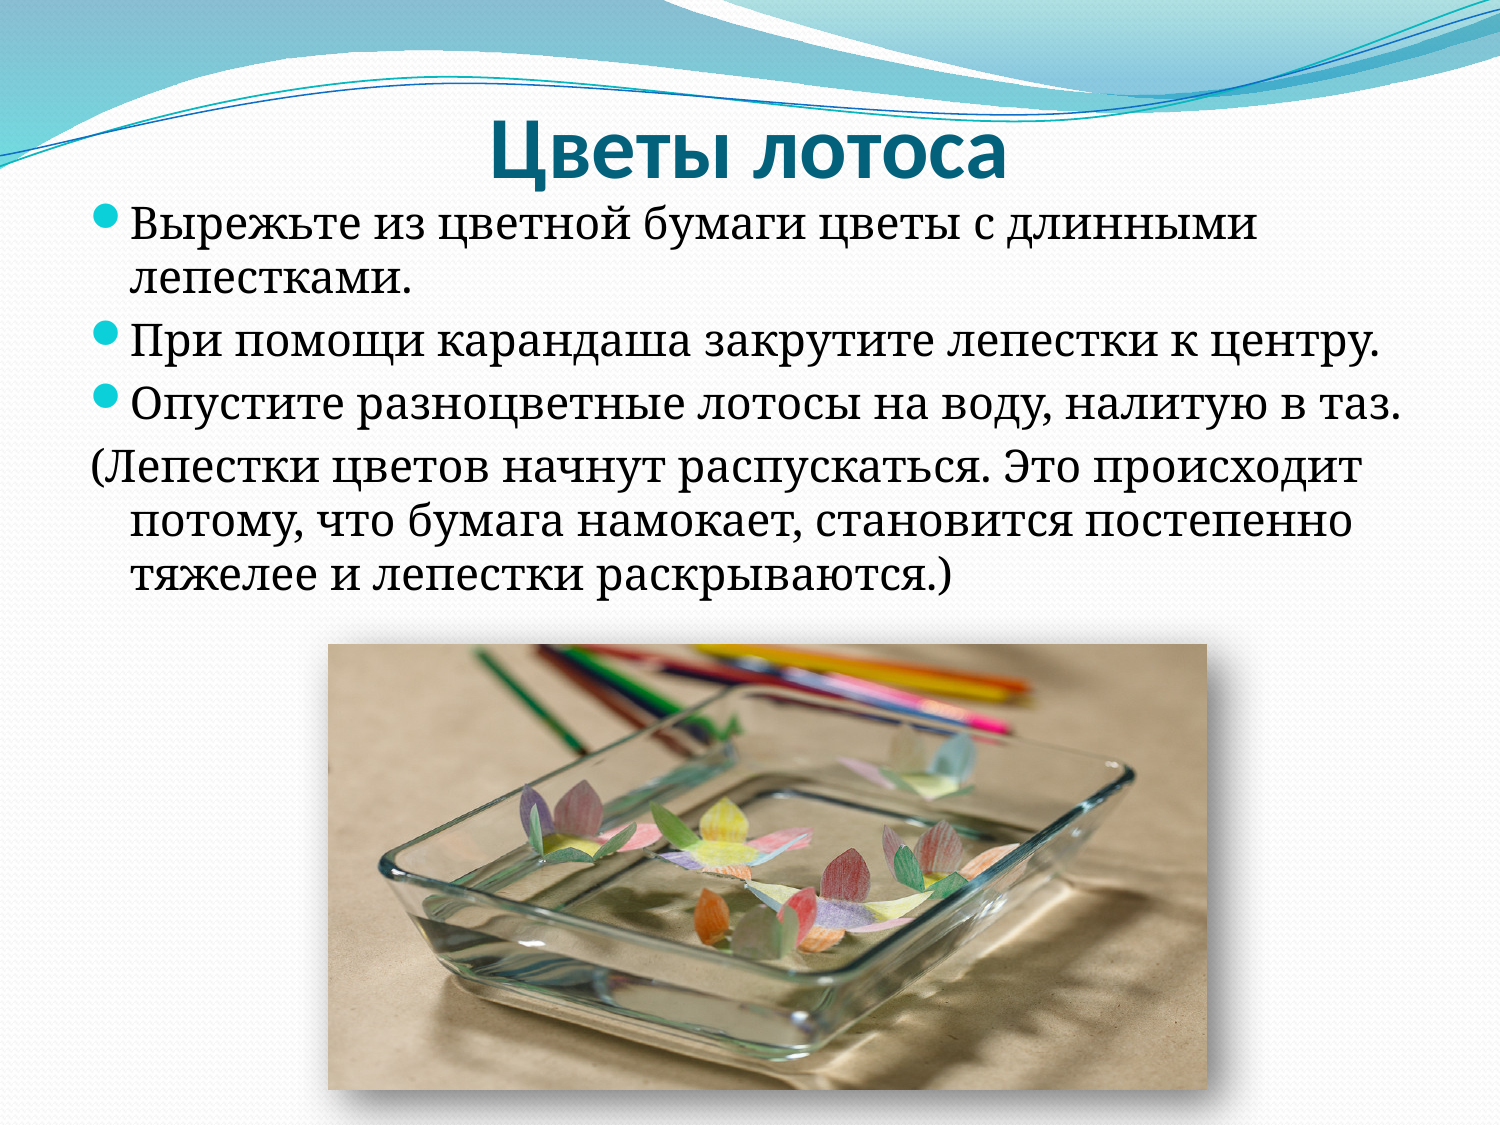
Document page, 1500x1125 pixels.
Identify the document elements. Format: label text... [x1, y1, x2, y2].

list Вырежьте из цветной бумаги цветы с длинными лепестками. При помощи карандаша закрутите лепестки к центру. Опустите разноцветные лотосы на воду, налитую в таз. (Лепестки цветов начнут распускаться. Это происходит потому, что бумага намокает, становится постепенно тяжелее и лепестки раскрываются.) [75, 187, 1425, 633]
title Цветы лотоса [75, 82, 1425, 187]
picture [327, 644, 1208, 1091]
